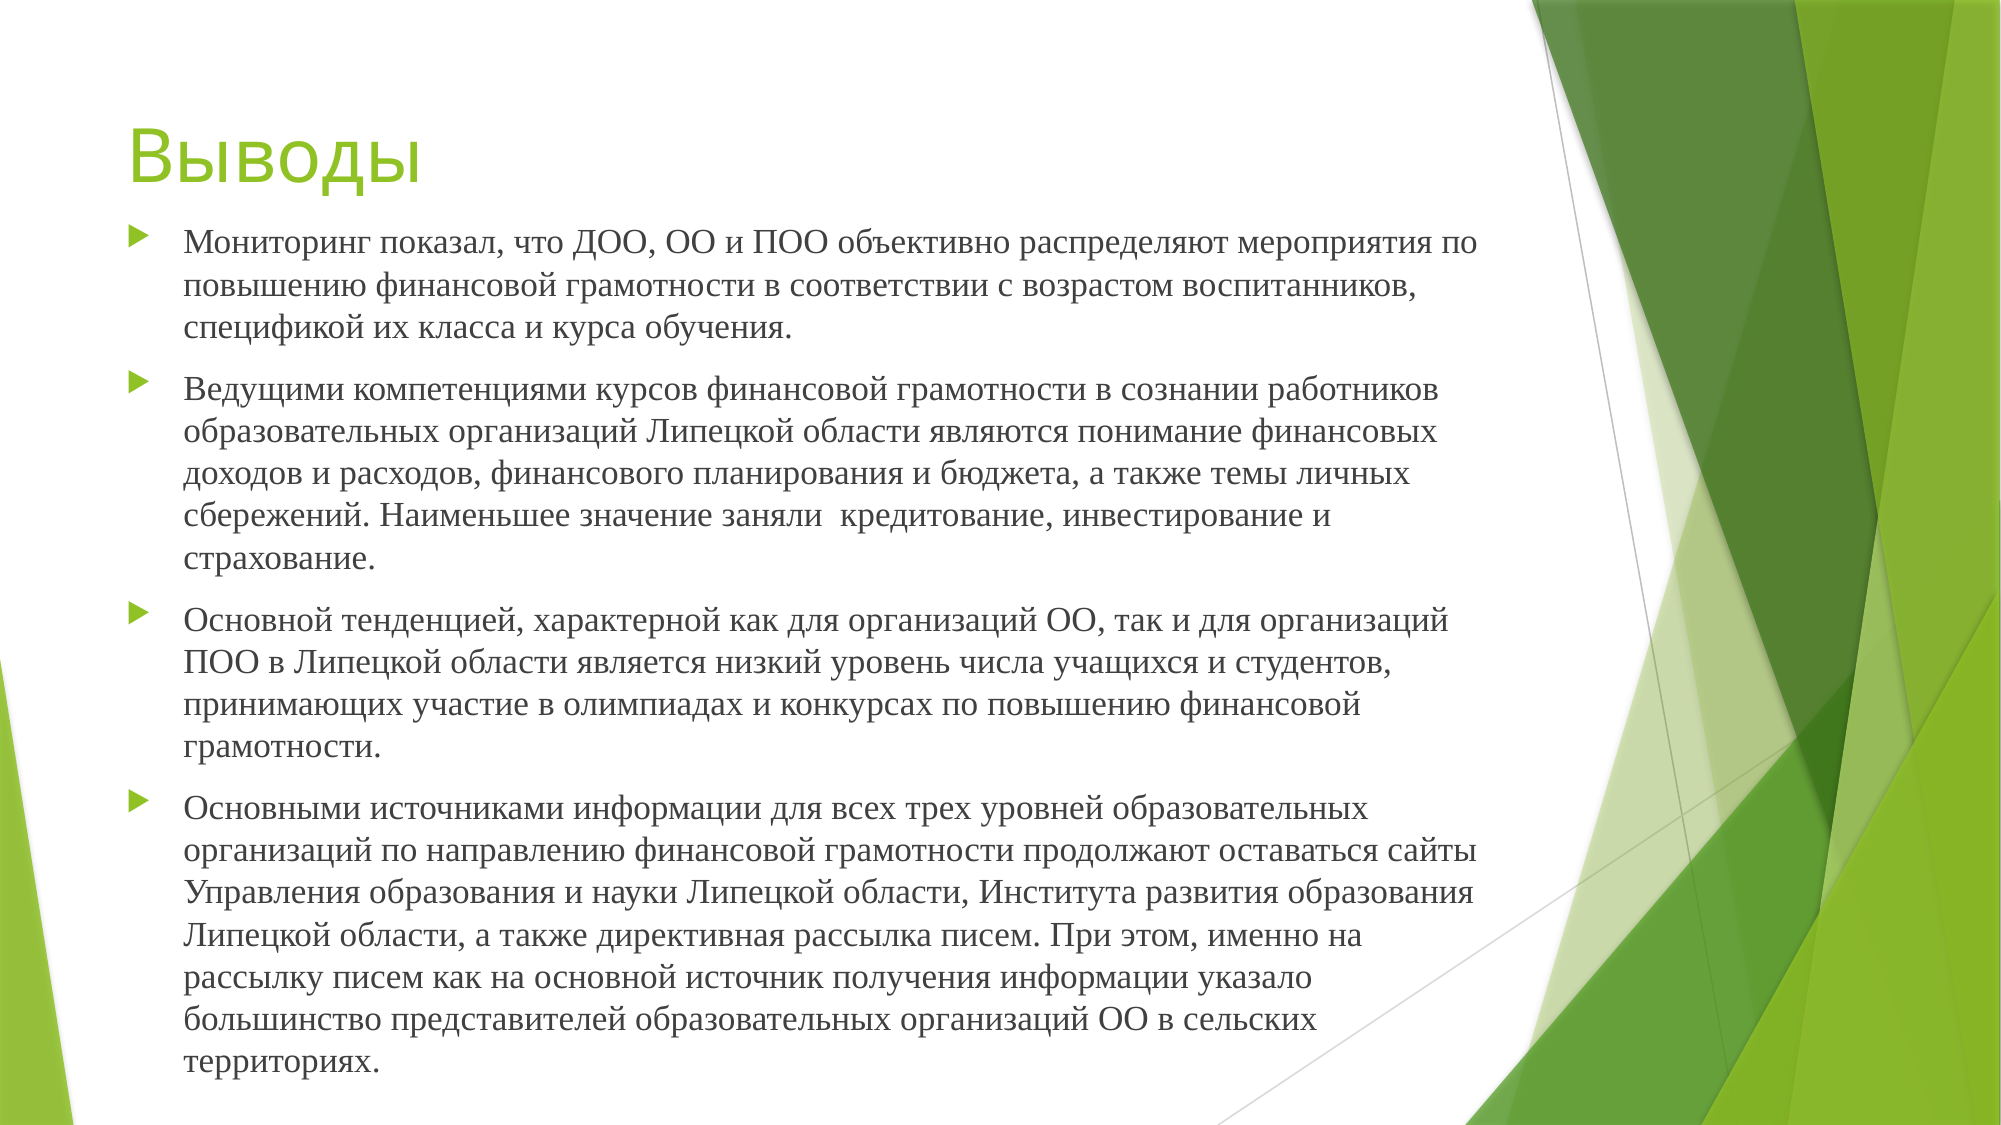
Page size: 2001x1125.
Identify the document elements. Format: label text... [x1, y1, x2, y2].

title Выводы [111, 99, 1522, 211]
list Мониторинг показал, что ДОО, ОО и ПОО объективно распределяют мероприятия по повышению финансовой грамотности в соответствии с возрастом воспитанников, спецификой их класса и курса обучения. Ведущими компетенциями курсов финансовой грамотности в сознании работников образовательных организаций Липецкой области являются понимание финансовых доходов и расходов, финансового планирования и бюджета, а также темы личных сбережений. Наименьшее значение заняли кредитование, инвестирование и страхование. Основной тенденцией, характерной как для организаций ОО, так и для организаций ПОО в Липецкой области является низкий уровень числа учащихся и студентов, принимающих участие в олимпиадах и конкурсах по повышению финансовой грамотности. Основными источниками информации для всех трех уровней образовательных организаций по направлению финансовой грамотности продолжают оставаться сайты Управления образования и науки Липецкой области, Института развития образования Липецкой области, а также директивная рассылка писем. При этом, именно на рассылку писем как на основной источник получения информации указало большинство представителей образовательных организаций ОО в сельских территориях. [111, 211, 1522, 1089]
